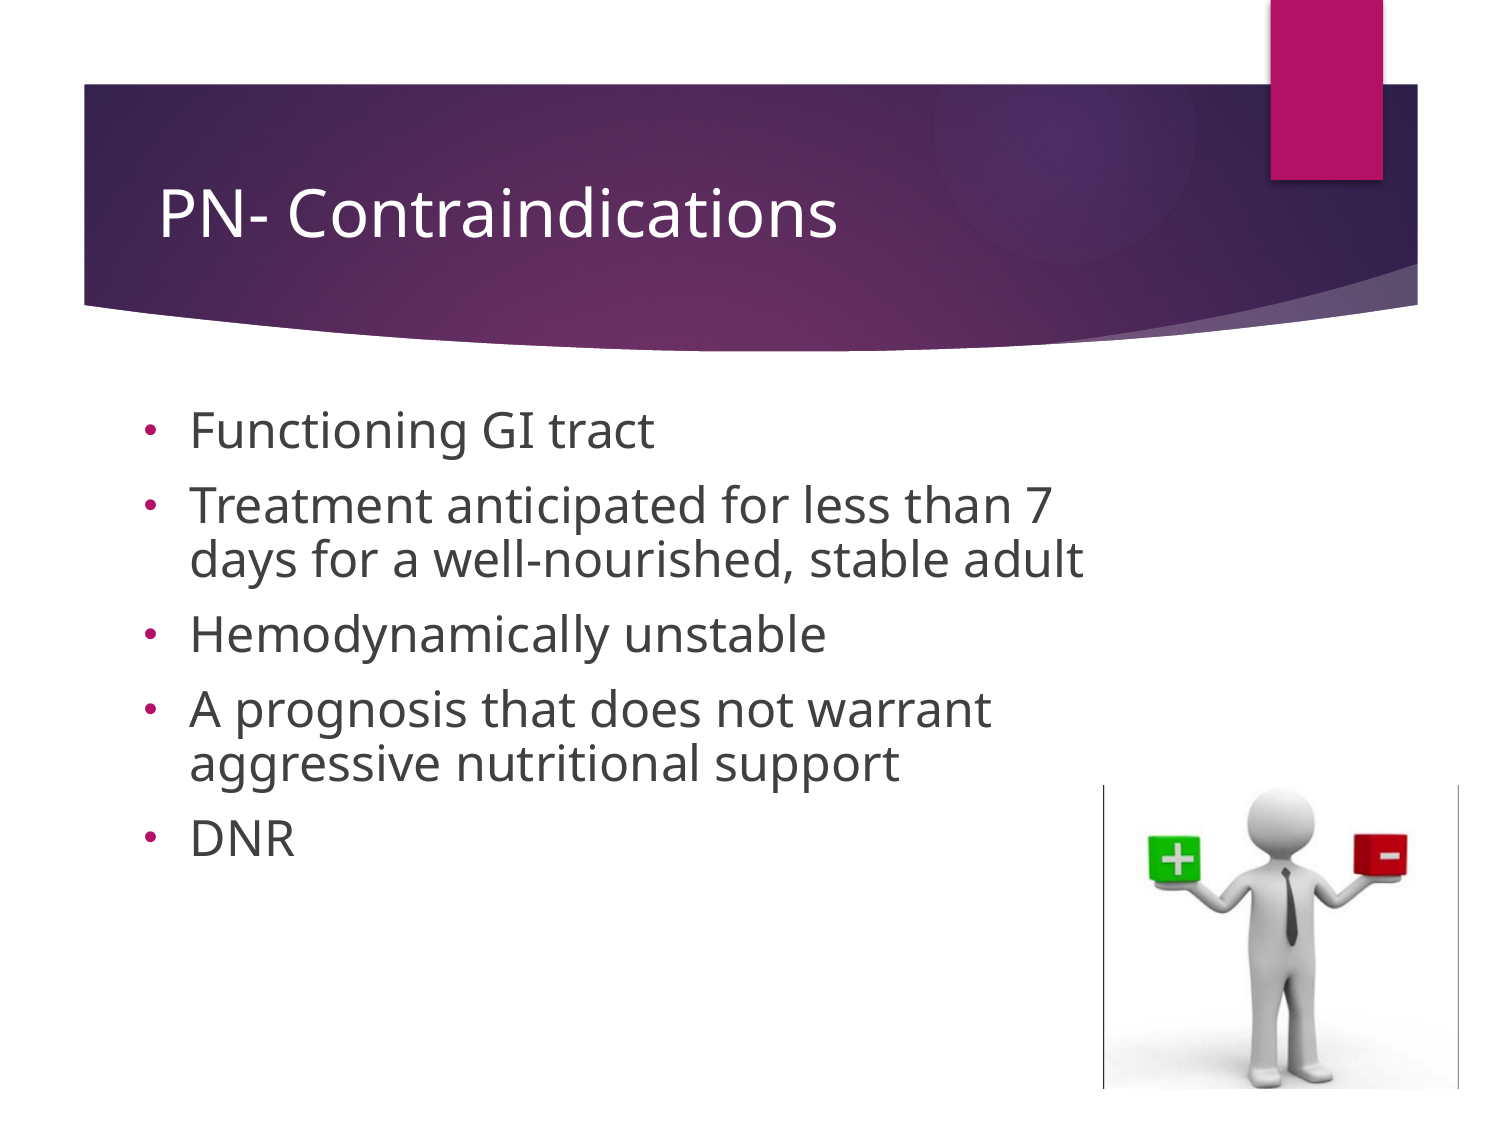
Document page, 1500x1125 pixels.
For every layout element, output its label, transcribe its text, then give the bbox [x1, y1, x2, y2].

picture [1103, 784, 1459, 1089]
title PN- Contraindications [142, 152, 1183, 269]
list Functioning GI tract Treatment anticipated for less than 7 days for a well-nourished, stable adult Hemodynamically unstable A prognosis that does not warrant aggressive nutritional support DNR [62, 398, 1104, 978]
